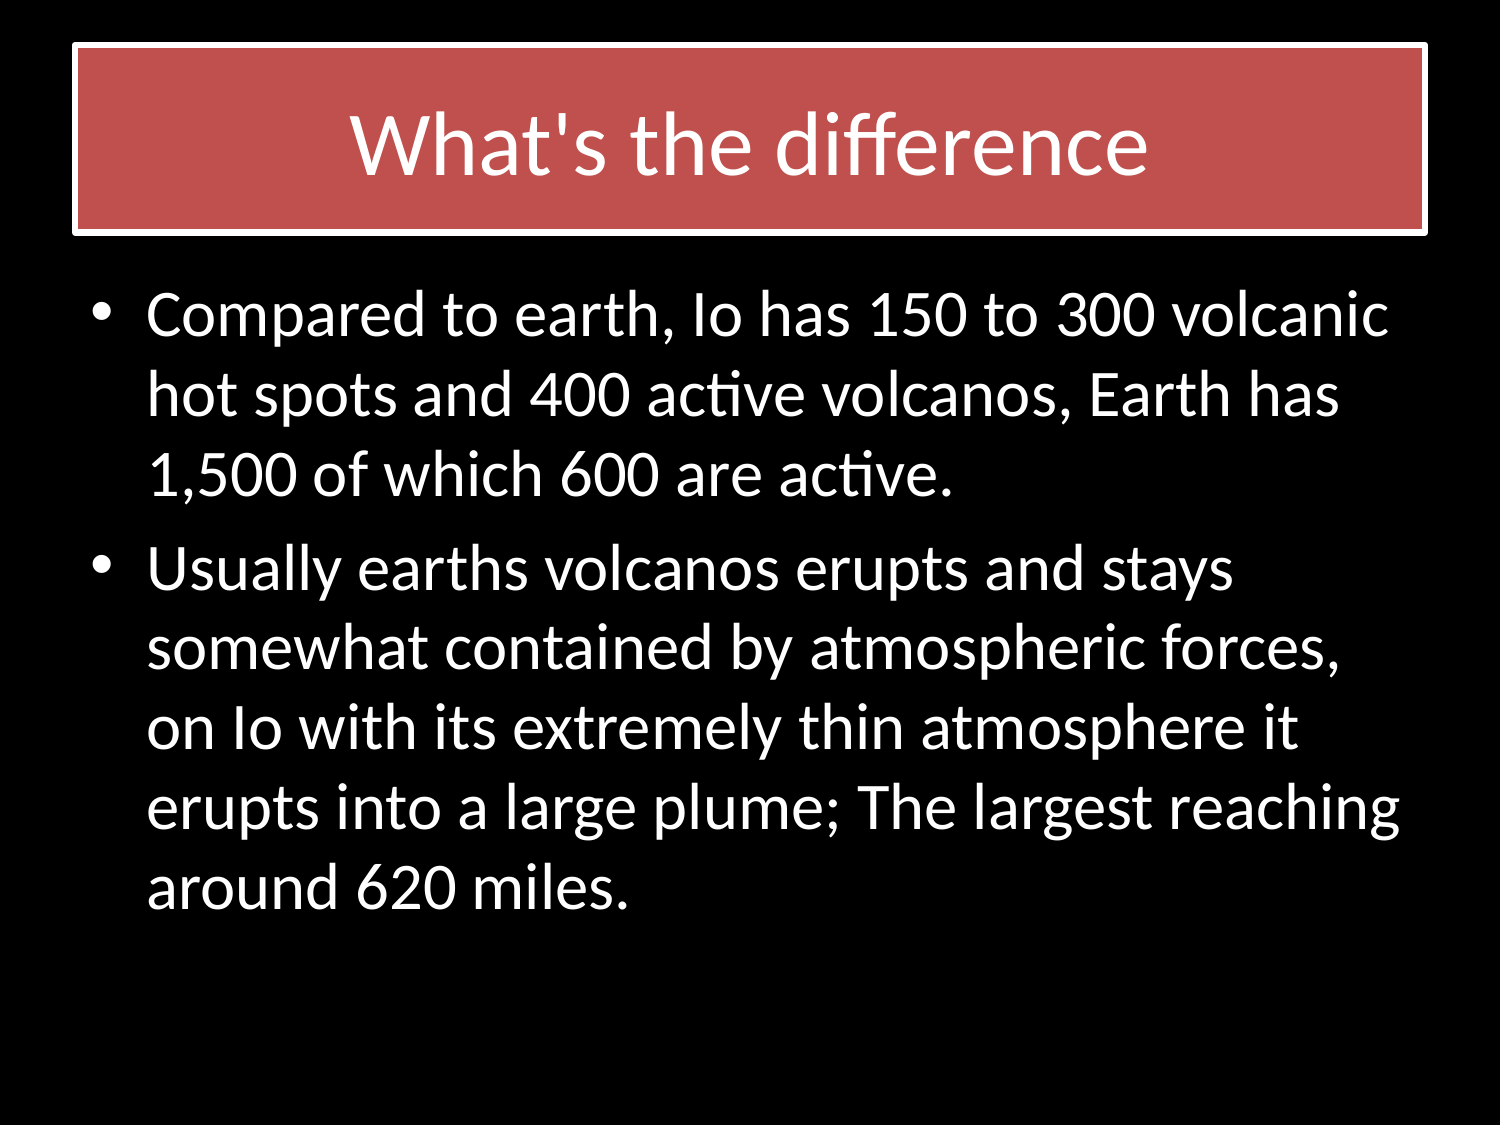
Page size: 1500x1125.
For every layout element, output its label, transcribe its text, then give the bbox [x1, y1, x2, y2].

title What's the difference [72, 42, 1428, 236]
list Compared to earth, Io has 150 to 300 volcanic hot spots and 400 active volcanos, Earth has 1,500 of which 600 are active. Usually earths volcanos erupts and stays somewhat contained by atmospheric forces, on Io with its extremely thin atmosphere it erupts into a large plume; The largest reaching around 620 miles. [75, 262, 1425, 1005]
